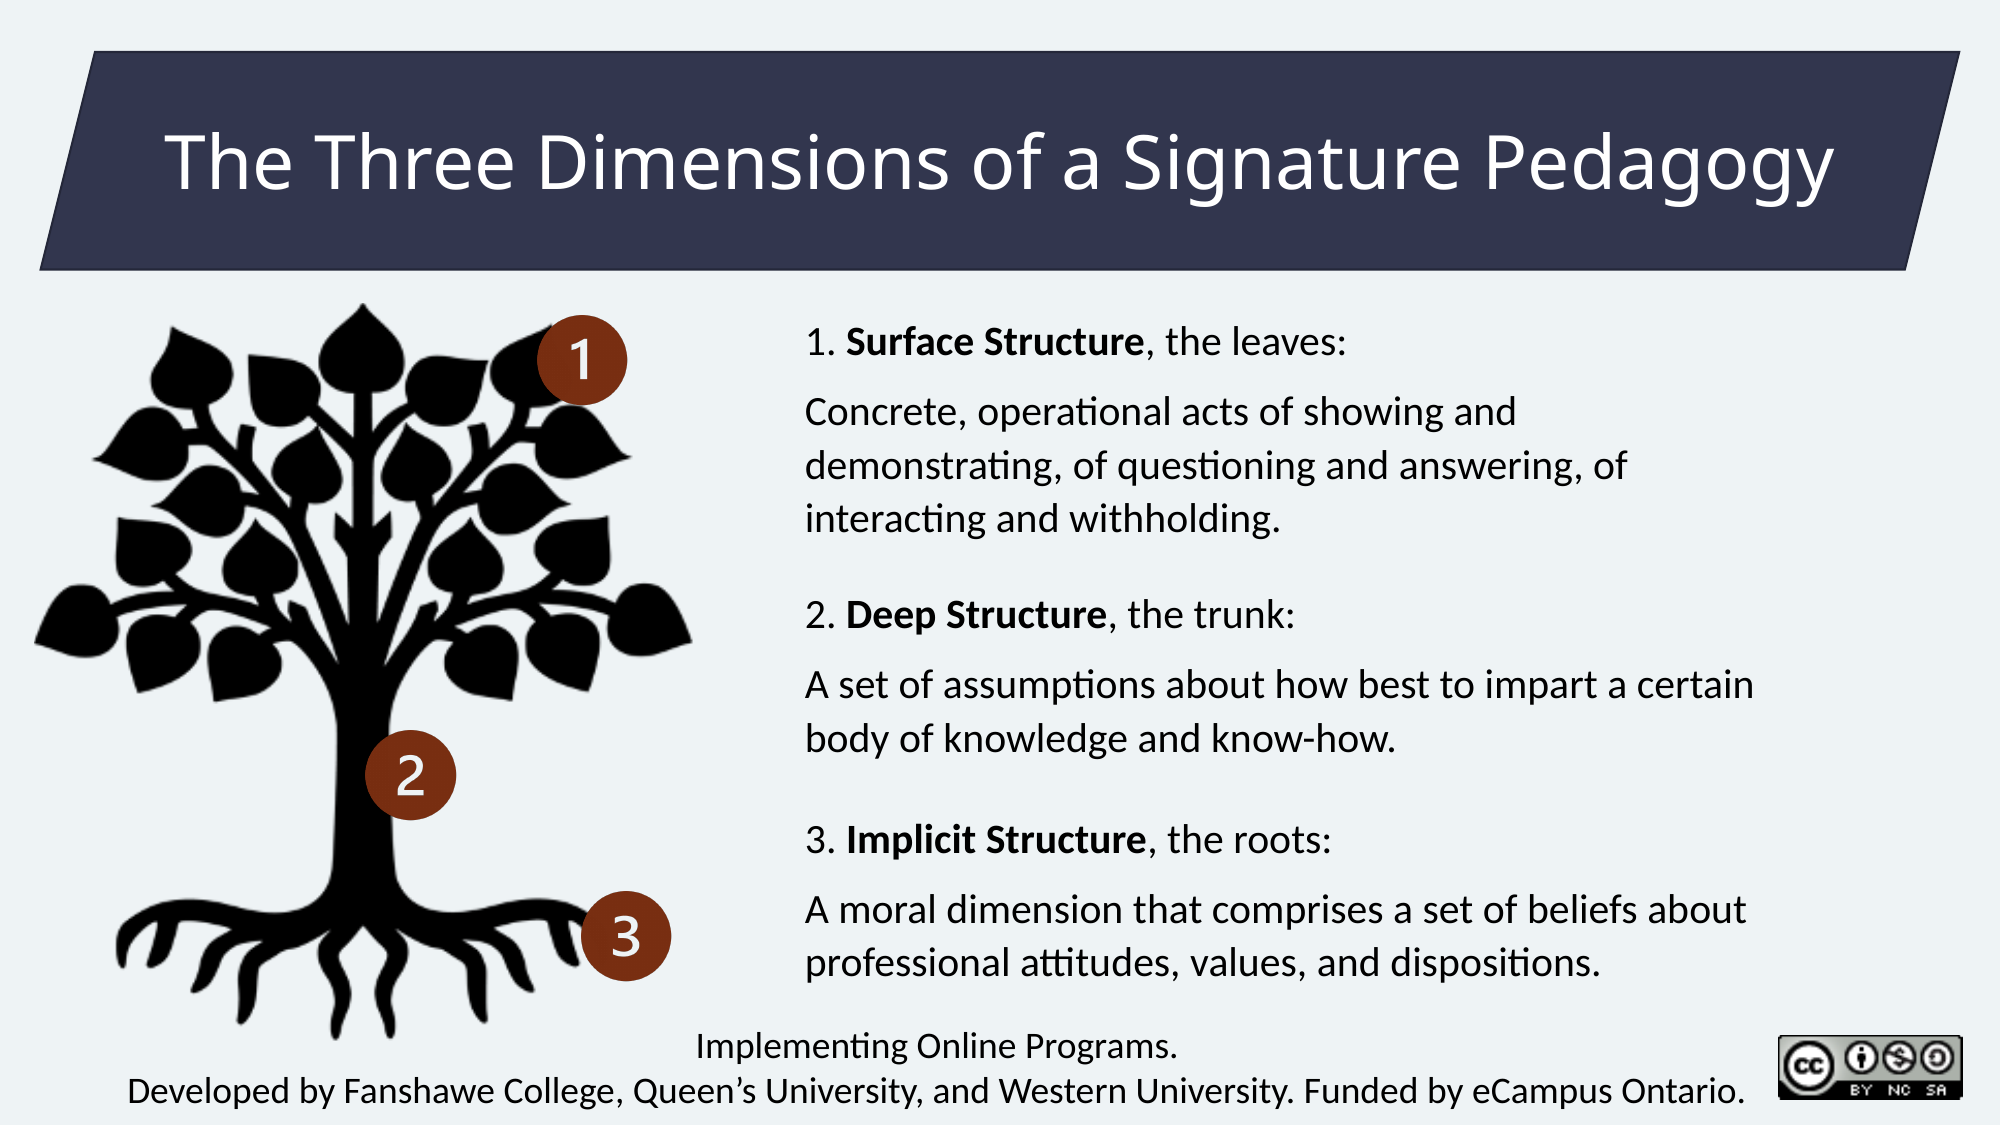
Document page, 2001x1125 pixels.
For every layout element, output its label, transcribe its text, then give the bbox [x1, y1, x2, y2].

text_box 3. Implicit Structure, the roots: A moral dimension that comprises a set of beliefs about professional attitudes, values, and dispositions. [789, 800, 1790, 993]
text_box The Three Dimensions of a Signature Pedagogy [117, 117, 1882, 232]
picture [34, 303, 695, 1043]
picture [1778, 1035, 1963, 1100]
text_box 2. Deep Structure, the trunk: A set of assumptions about how best to impart a certain body of knowledge and know-how. [789, 576, 1790, 768]
text_box 1. Surface Structure, the leaves: Concrete, operational acts of showing and demonstrating, of questioning and answering, of interacting and withholding. [789, 303, 1790, 549]
